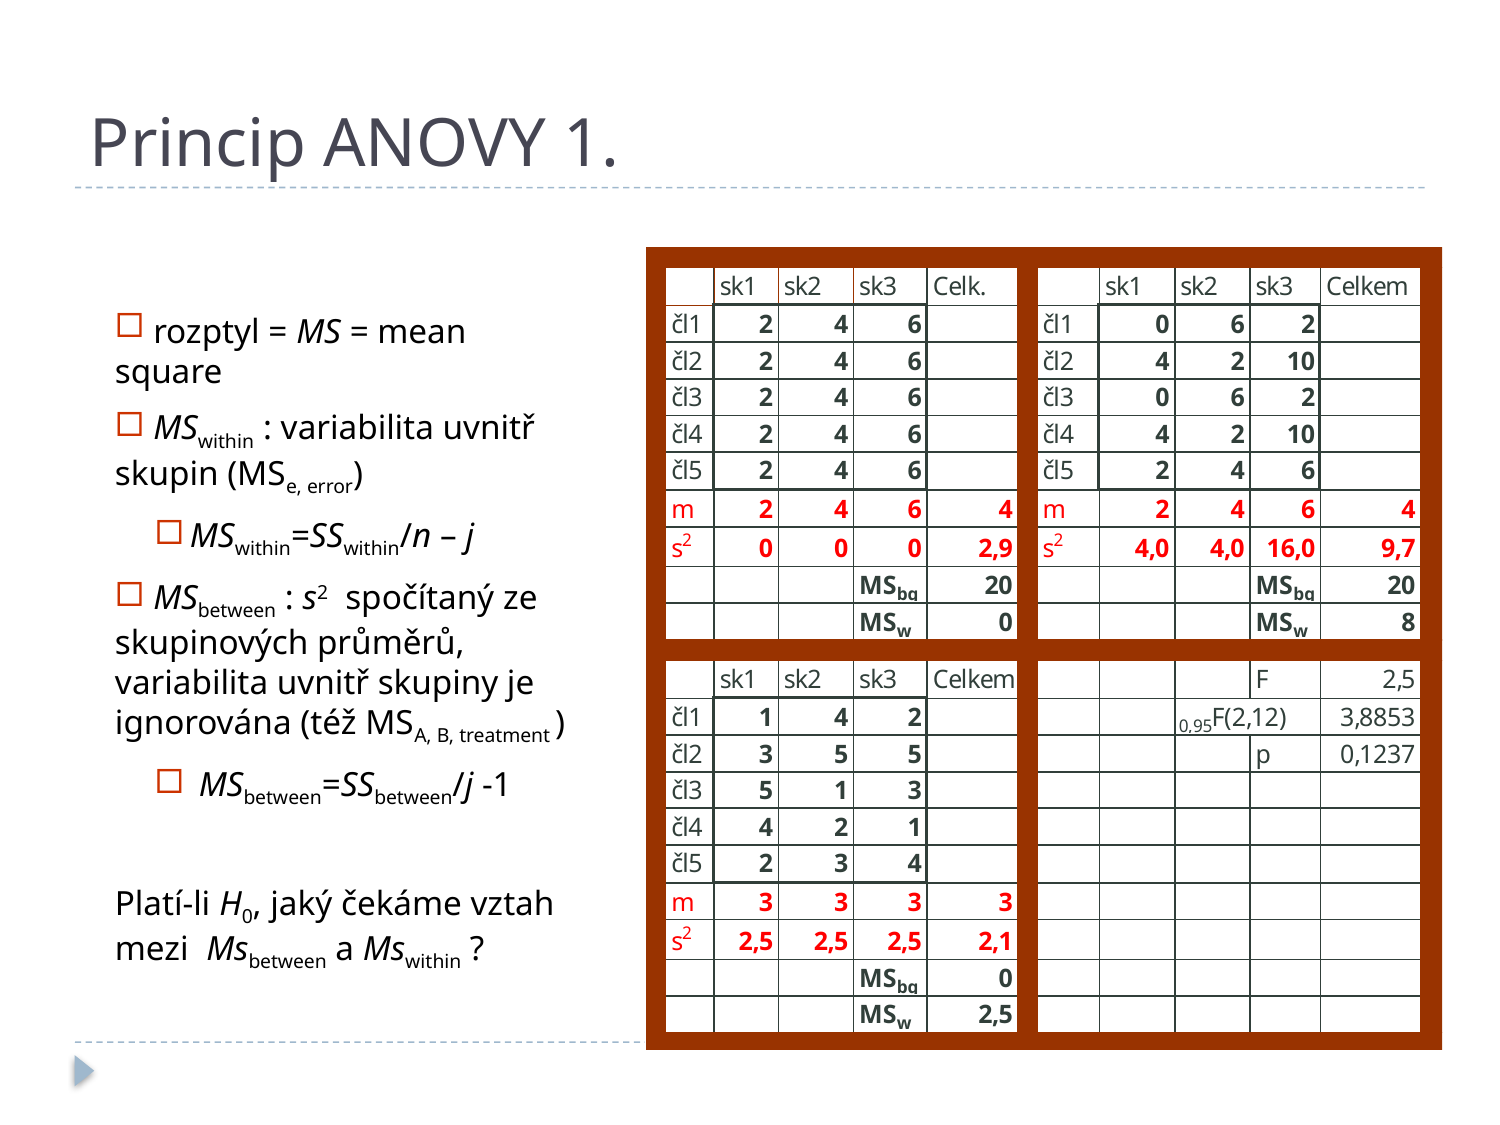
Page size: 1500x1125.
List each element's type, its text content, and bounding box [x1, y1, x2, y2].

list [644, 245, 1444, 1052]
title Princip ANOVY 1. [75, 24, 1425, 188]
text_box rozptyl = MS = mean square MSwithin : variabilita uvnitř skupin (MSe, error) MSwithin=SSwithin/n – j MSbetween : s2 spočítaný ze skupinových průměrů, variabilita uvnitř skupiny je ignorována (též MSA, B, treatment ) MSbetween=SSbetween/j -1 Platí-li H0, jaký čekáme vztah mezi Msbetween a Mswithin ? [100, 302, 597, 981]
